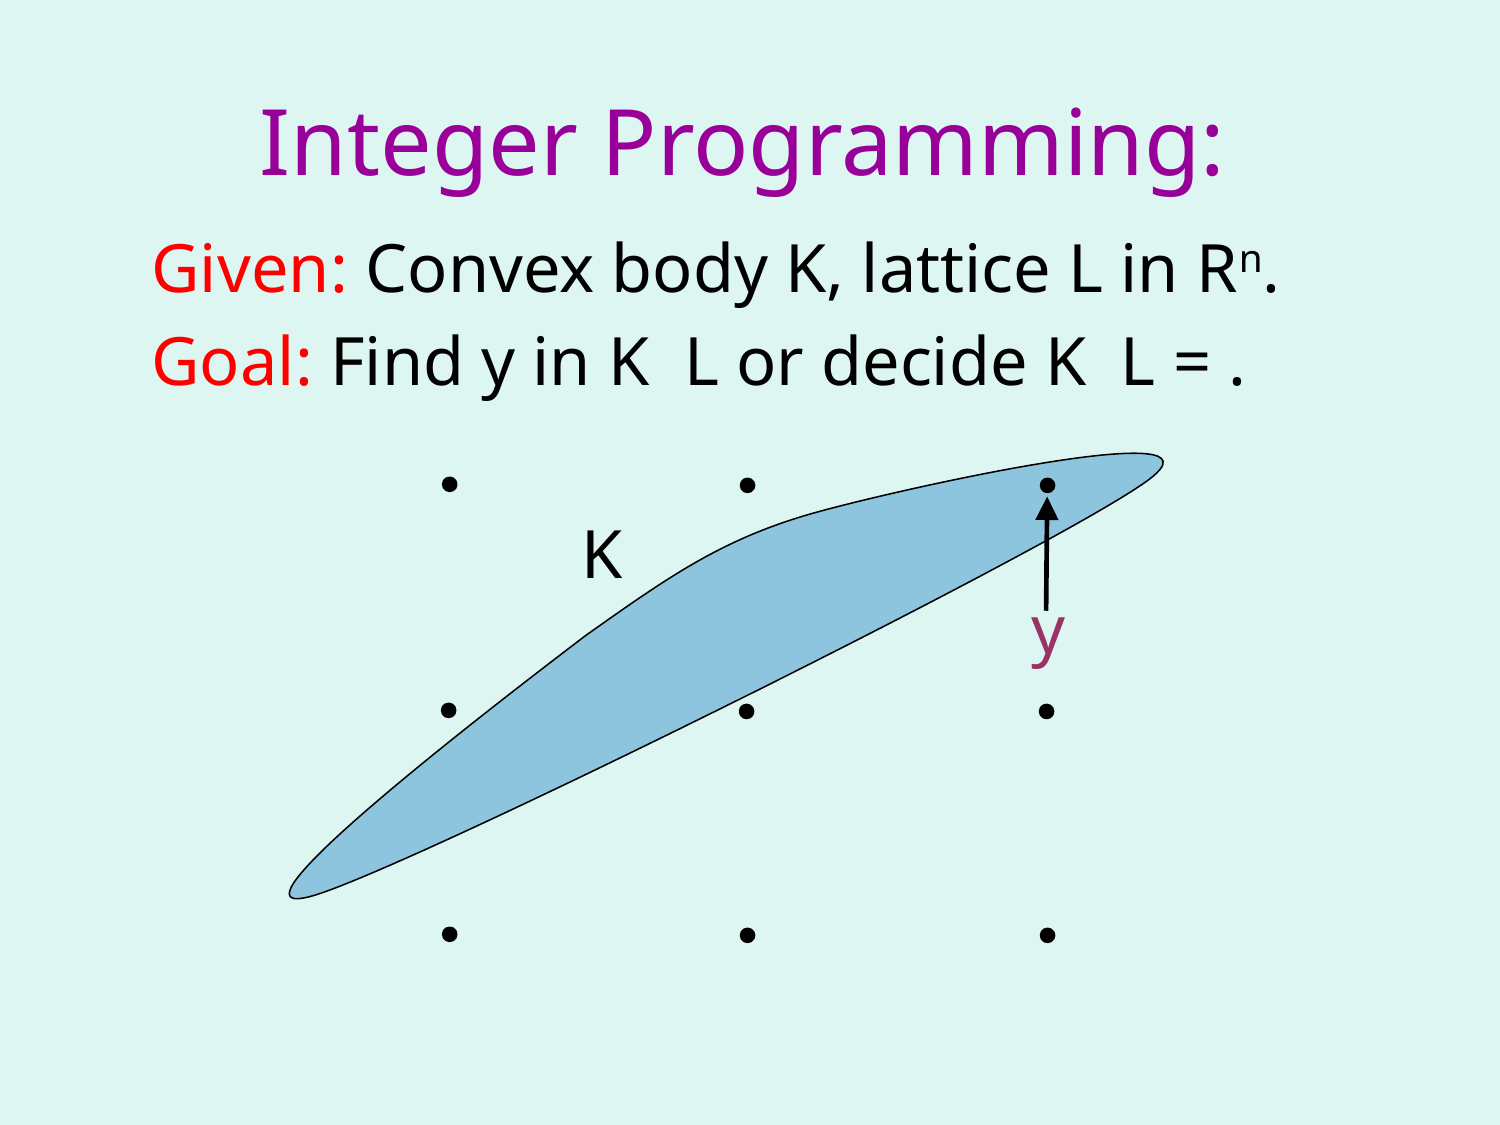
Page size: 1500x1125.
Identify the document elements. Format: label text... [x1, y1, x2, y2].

text_box [442, 704, 455, 717]
text_box [1040, 705, 1053, 718]
text_box [740, 705, 753, 718]
text_box [443, 478, 456, 491]
text_box K [567, 504, 639, 600]
title Integer Programming: [20, 45, 1465, 233]
text_box [289, 453, 1164, 899]
text_box y [1016, 579, 1081, 675]
text_box [1041, 479, 1054, 492]
text_box [741, 479, 754, 492]
text_box [1041, 929, 1054, 942]
text_box [443, 928, 456, 941]
text_box [1036, 496, 1058, 611]
text_box [741, 929, 754, 942]
